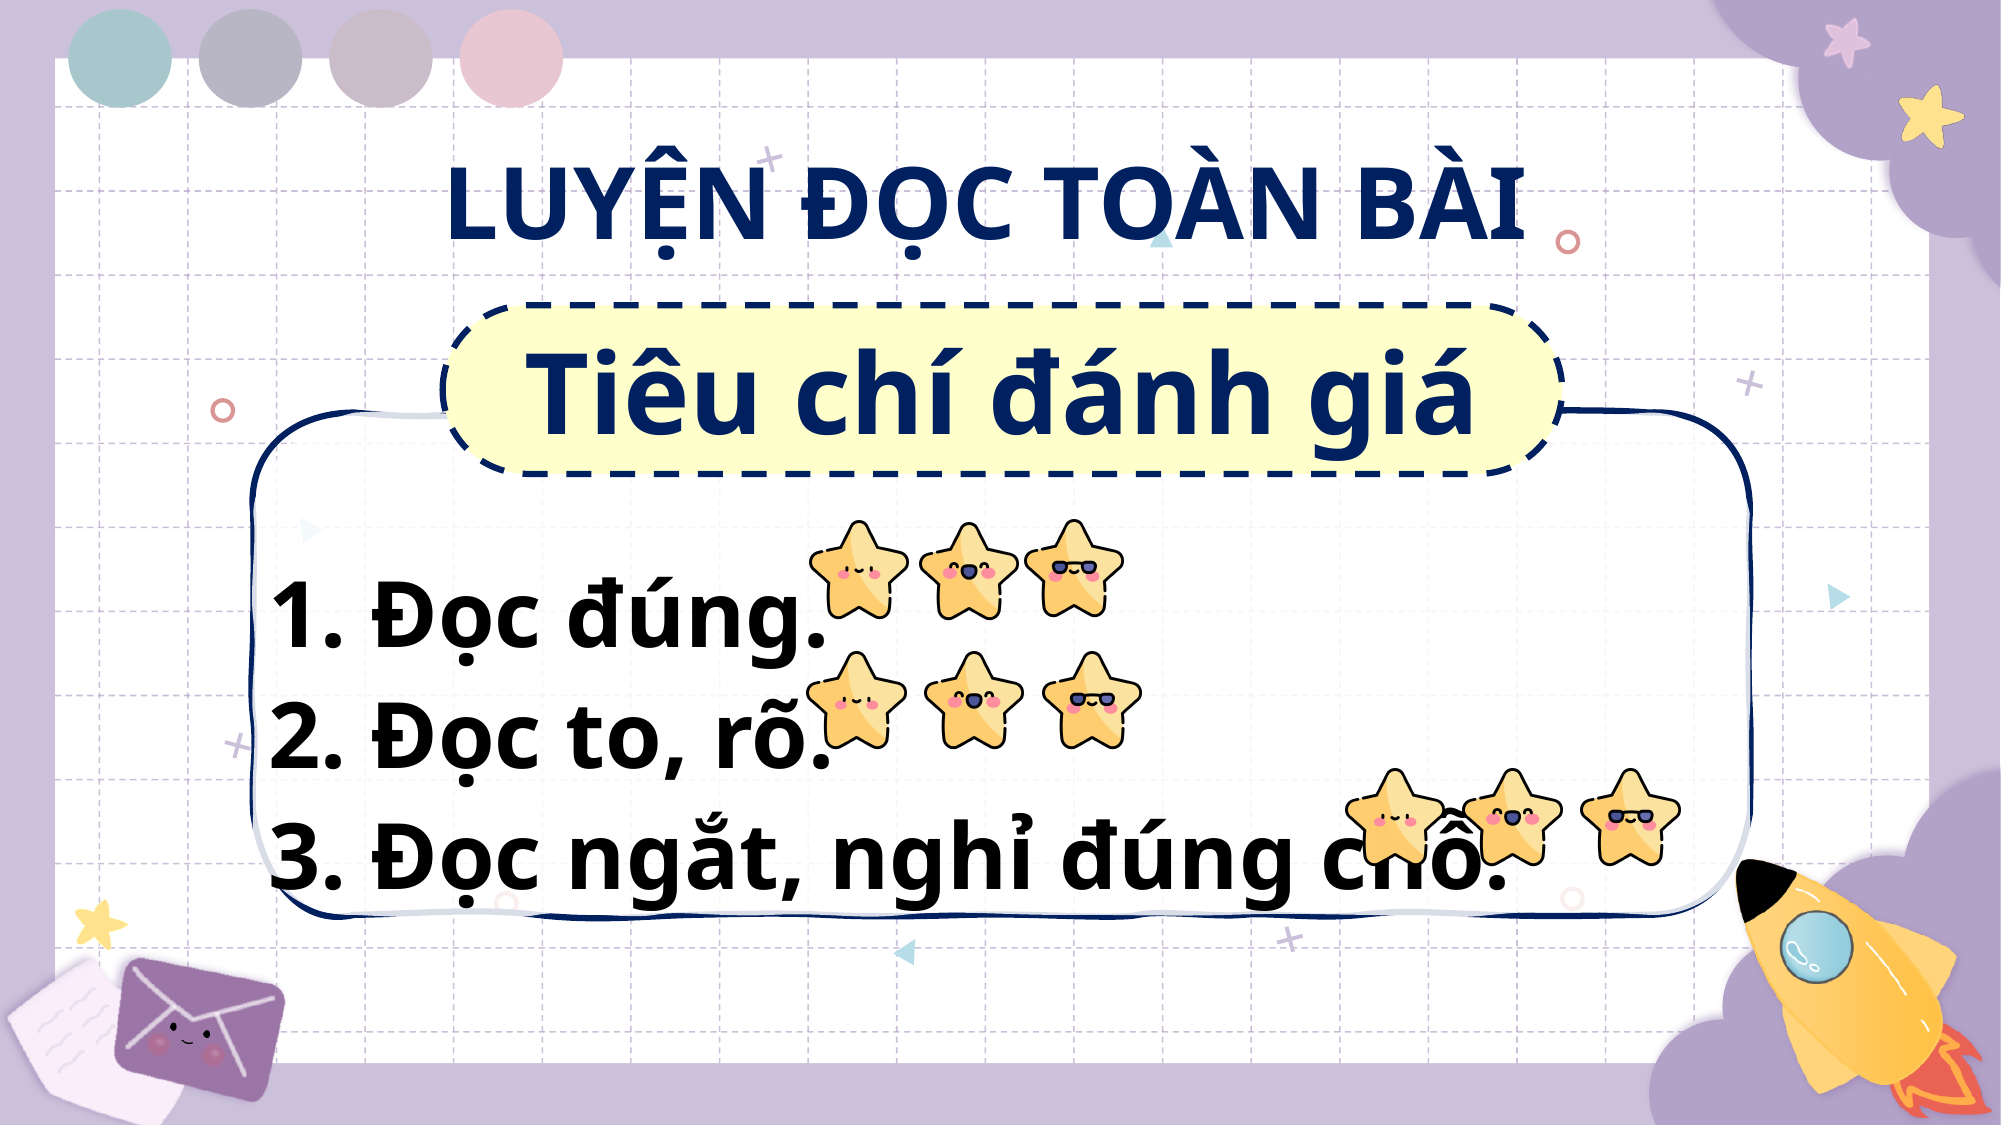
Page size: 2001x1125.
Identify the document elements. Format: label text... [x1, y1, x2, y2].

picture [1893, 77, 1965, 157]
picture [4, 892, 287, 1125]
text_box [253, 305, 1751, 916]
text_box LUYỆN ĐỌC TOÀN BÀI [337, 132, 1633, 267]
picture [1816, 13, 1872, 73]
picture [1735, 859, 1992, 1118]
